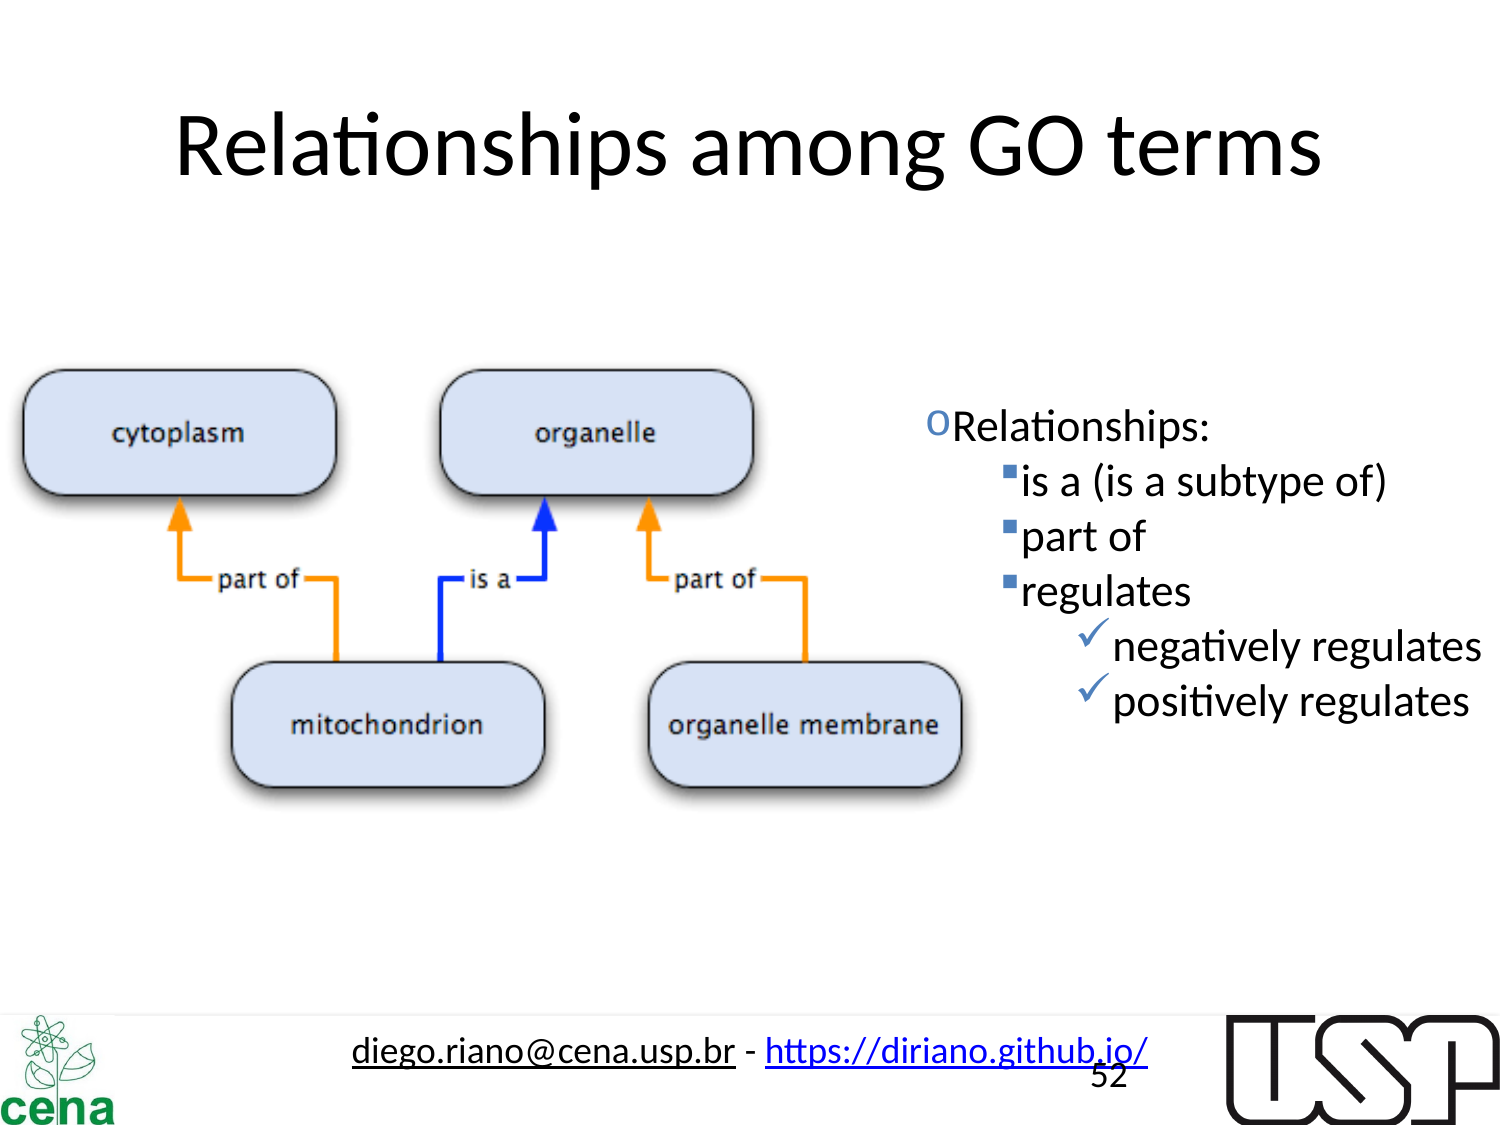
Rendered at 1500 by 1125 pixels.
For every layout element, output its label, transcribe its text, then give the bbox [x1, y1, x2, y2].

text_box Relationships: is a (is a subtype of) part of regulates negatively regulates positively regulates [988, 388, 1498, 733]
picture [0, 1015, 115, 1125]
picture [1226, 1015, 1500, 1125]
footer [512, 1042, 988, 1103]
slide_number 52 [1074, 1042, 1425, 1103]
title Relationships among GO terms [75, 45, 1425, 233]
picture [0, 354, 984, 818]
